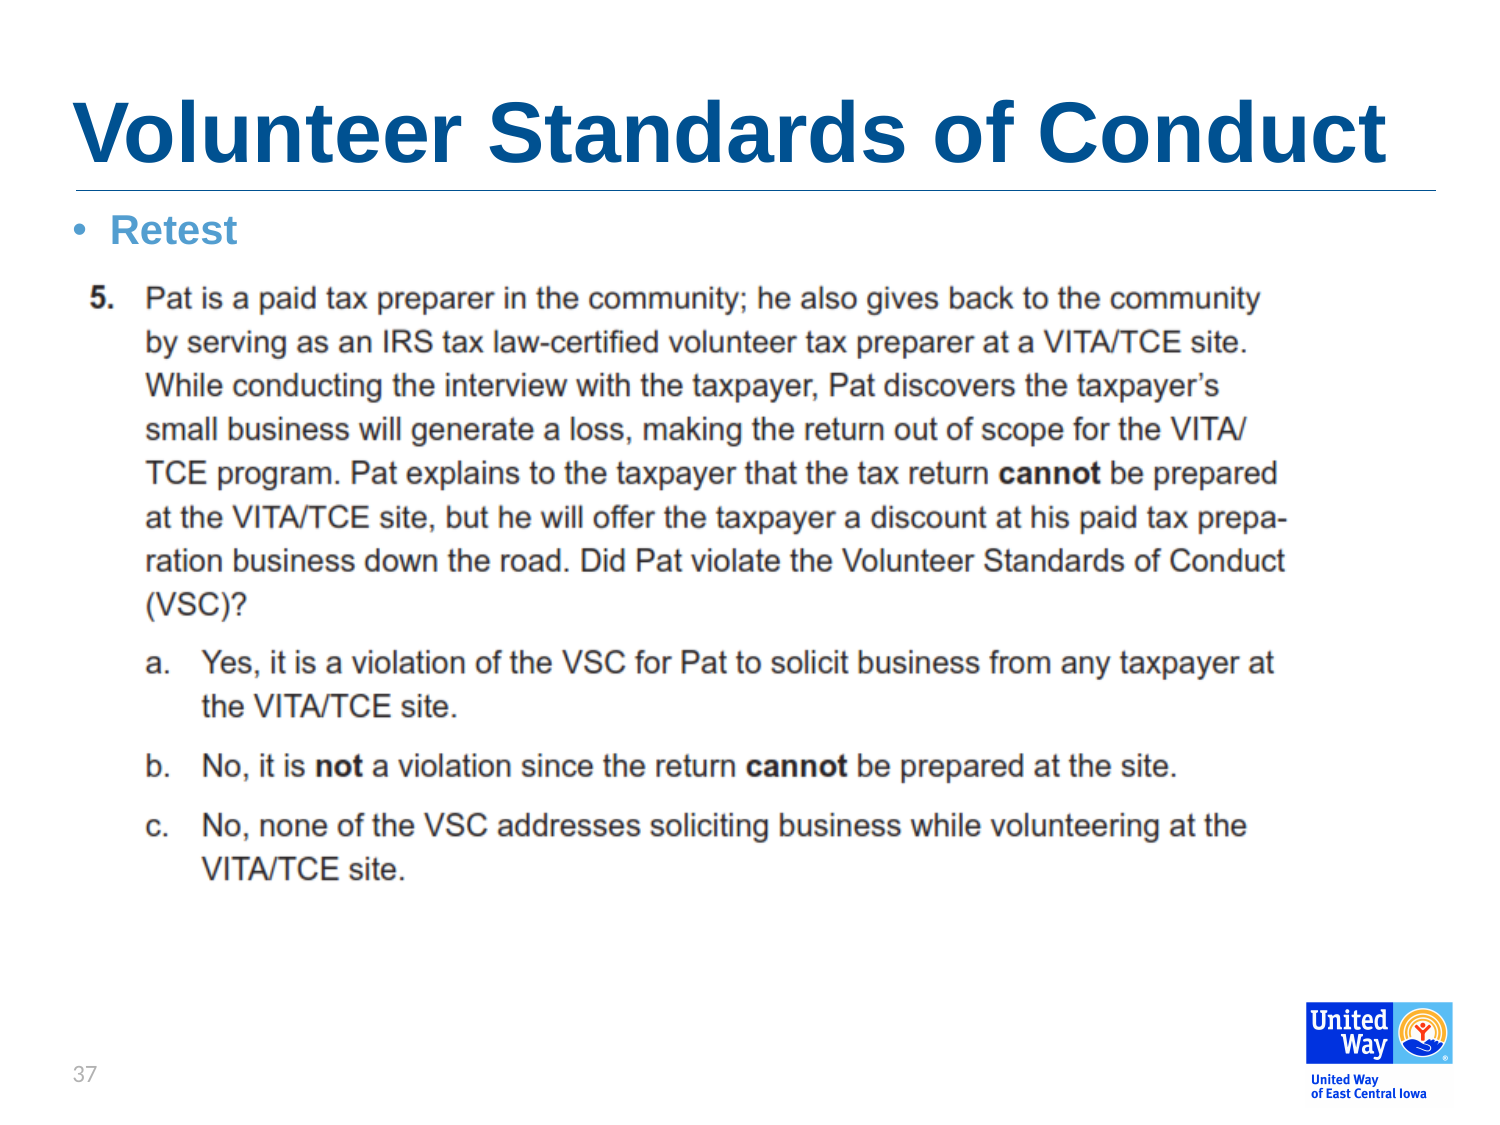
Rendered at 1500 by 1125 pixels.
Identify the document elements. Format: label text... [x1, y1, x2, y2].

title Volunteer Standards of Conduct [57, 80, 1449, 191]
picture [82, 276, 1310, 893]
picture [1305, 1001, 1454, 1108]
list Retest [57, 201, 255, 266]
slide_number 37 [57, 1042, 395, 1103]
